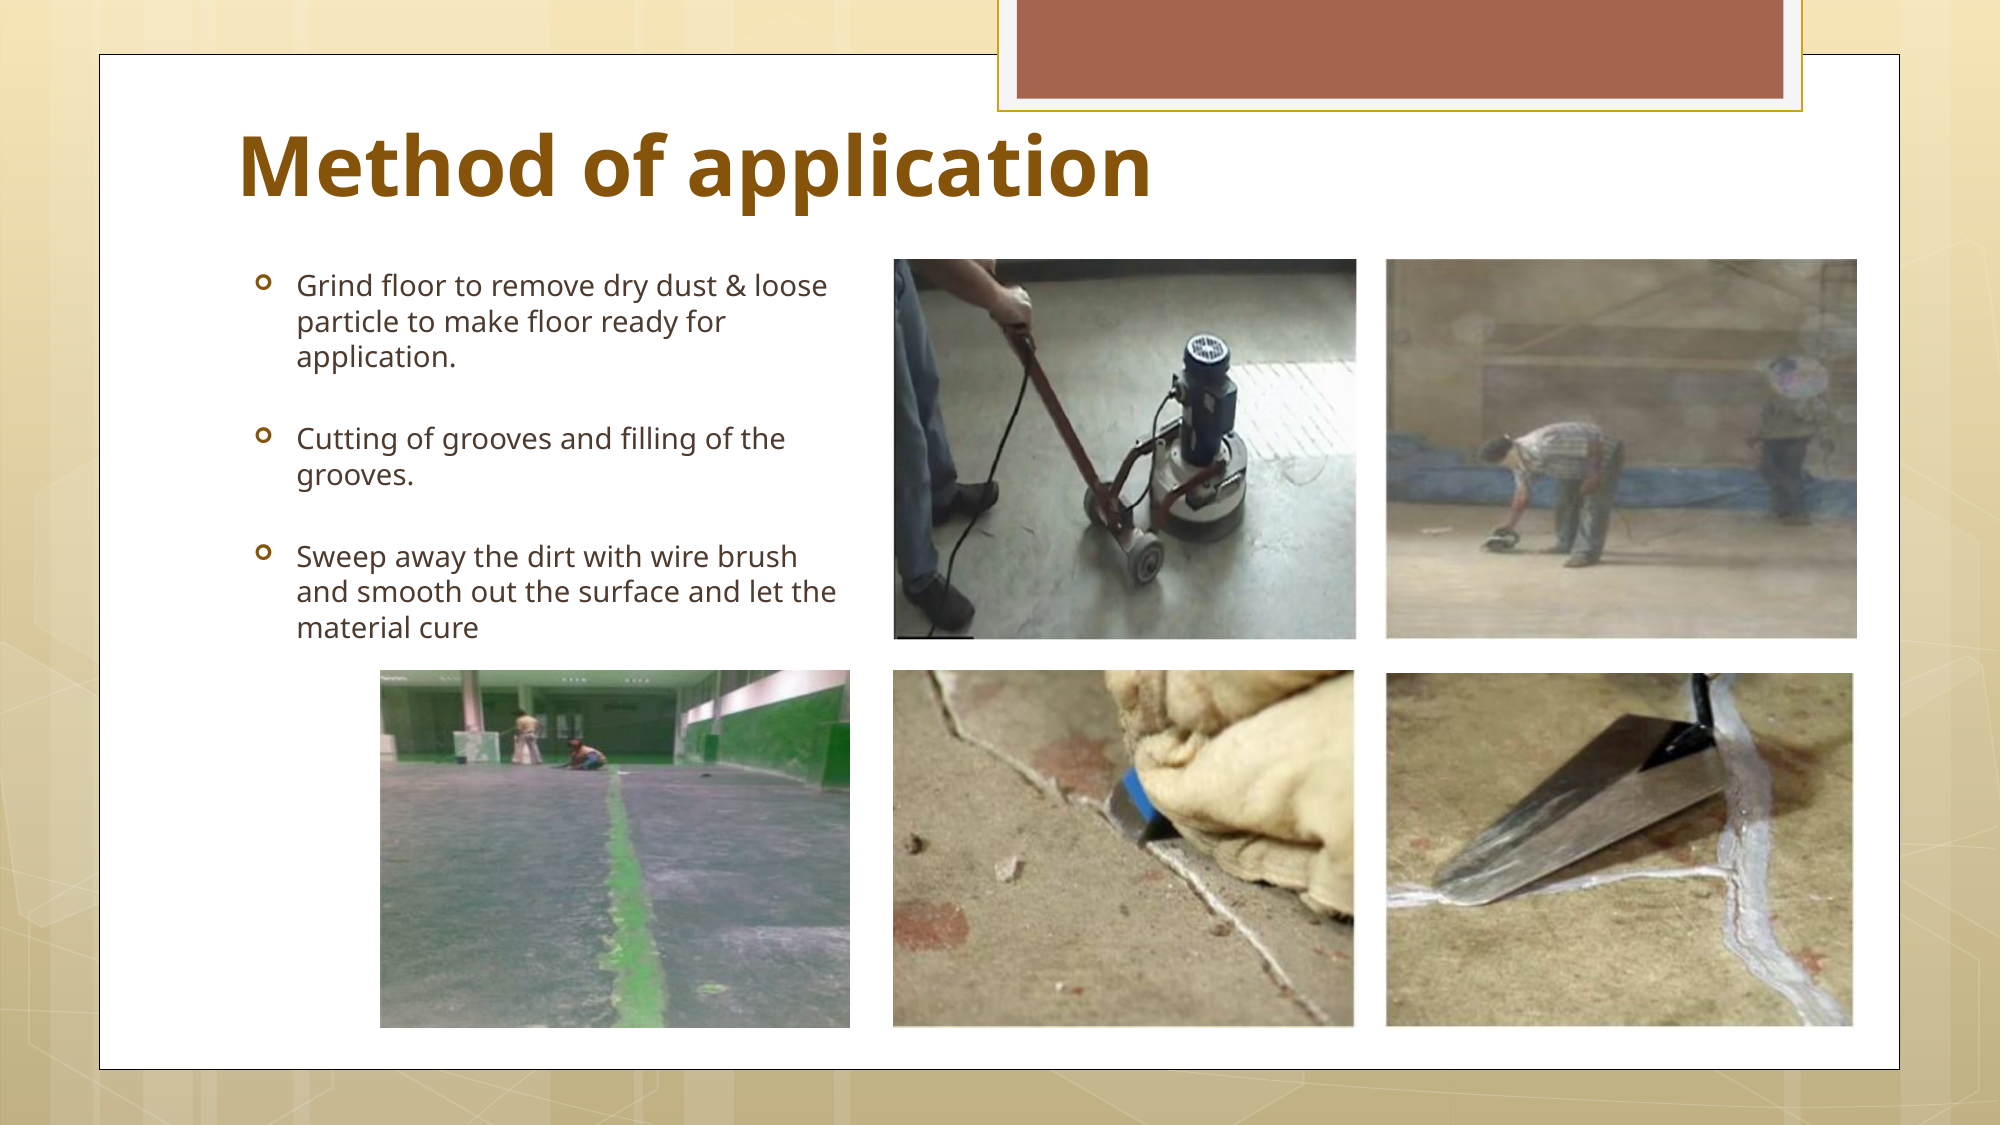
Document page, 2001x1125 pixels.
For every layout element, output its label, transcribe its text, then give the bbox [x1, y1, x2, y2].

picture [893, 259, 1357, 640]
picture [380, 670, 850, 1028]
picture [1385, 259, 1857, 640]
picture [893, 670, 1357, 1028]
picture [1385, 673, 1857, 1031]
list Grind floor to remove dry dust & loose particle to make floor ready for application. Cutting of grooves and filling of the grooves. Sweep away the dirt with wire brush and smooth out the surface and let the material cure [228, 259, 865, 655]
title Method of application [221, 33, 1759, 221]
